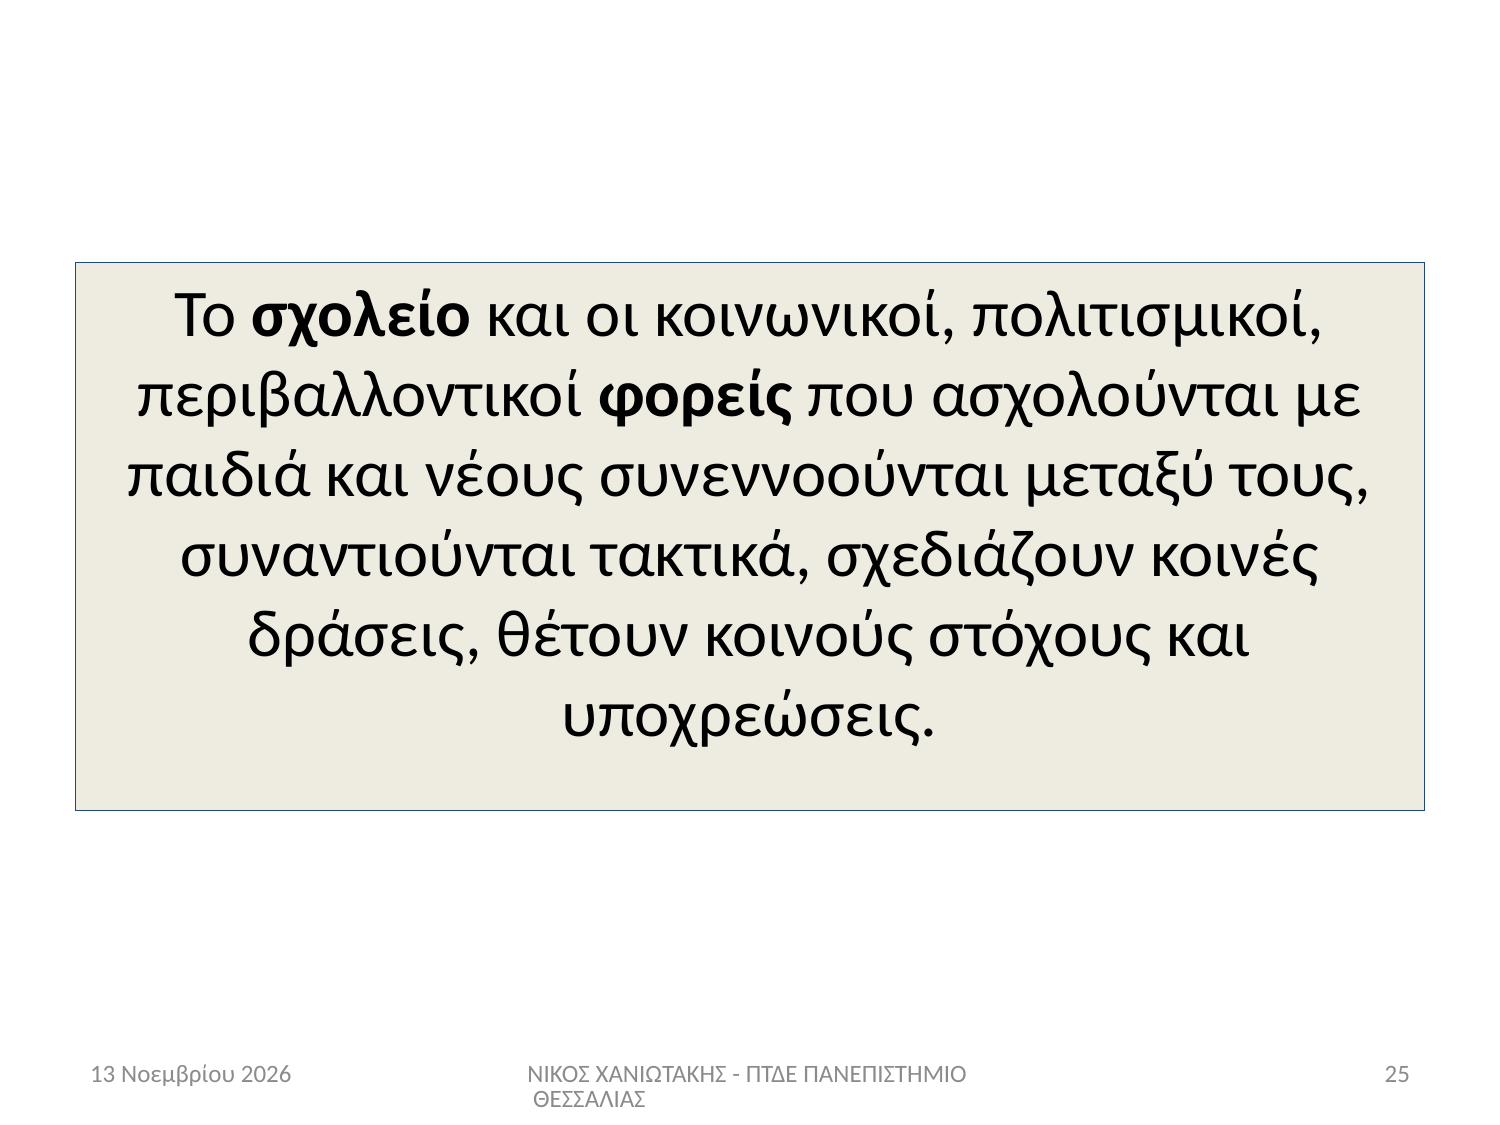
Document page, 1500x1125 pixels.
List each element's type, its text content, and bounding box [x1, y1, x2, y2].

slide_number Ιούνιος 22 [75, 1042, 425, 1103]
footer ΝΙΚΟΣ ΧΑΝΙΩΤΑΚΗΣ - ΠΤΔΕ ΠΑΝΕΠΙΣΤΗΜΙΟ ΘΕΣΣΑΛΙΑΣ [512, 1042, 988, 1103]
list Το σχολείο και οι κοινωνικοί, πολιτισμικοί, περιβαλλοντικοί φορείς που ασχολούνται με παιδιά και νέους συνεννοούνται μεταξύ τους, συναντιούνται τακτικά, σχεδιάζουν κοινές δράσεις, θέτουν κοινούς στόχους και υποχρεώσεις. [75, 262, 1425, 811]
slide_number 25 [1074, 1042, 1425, 1103]
